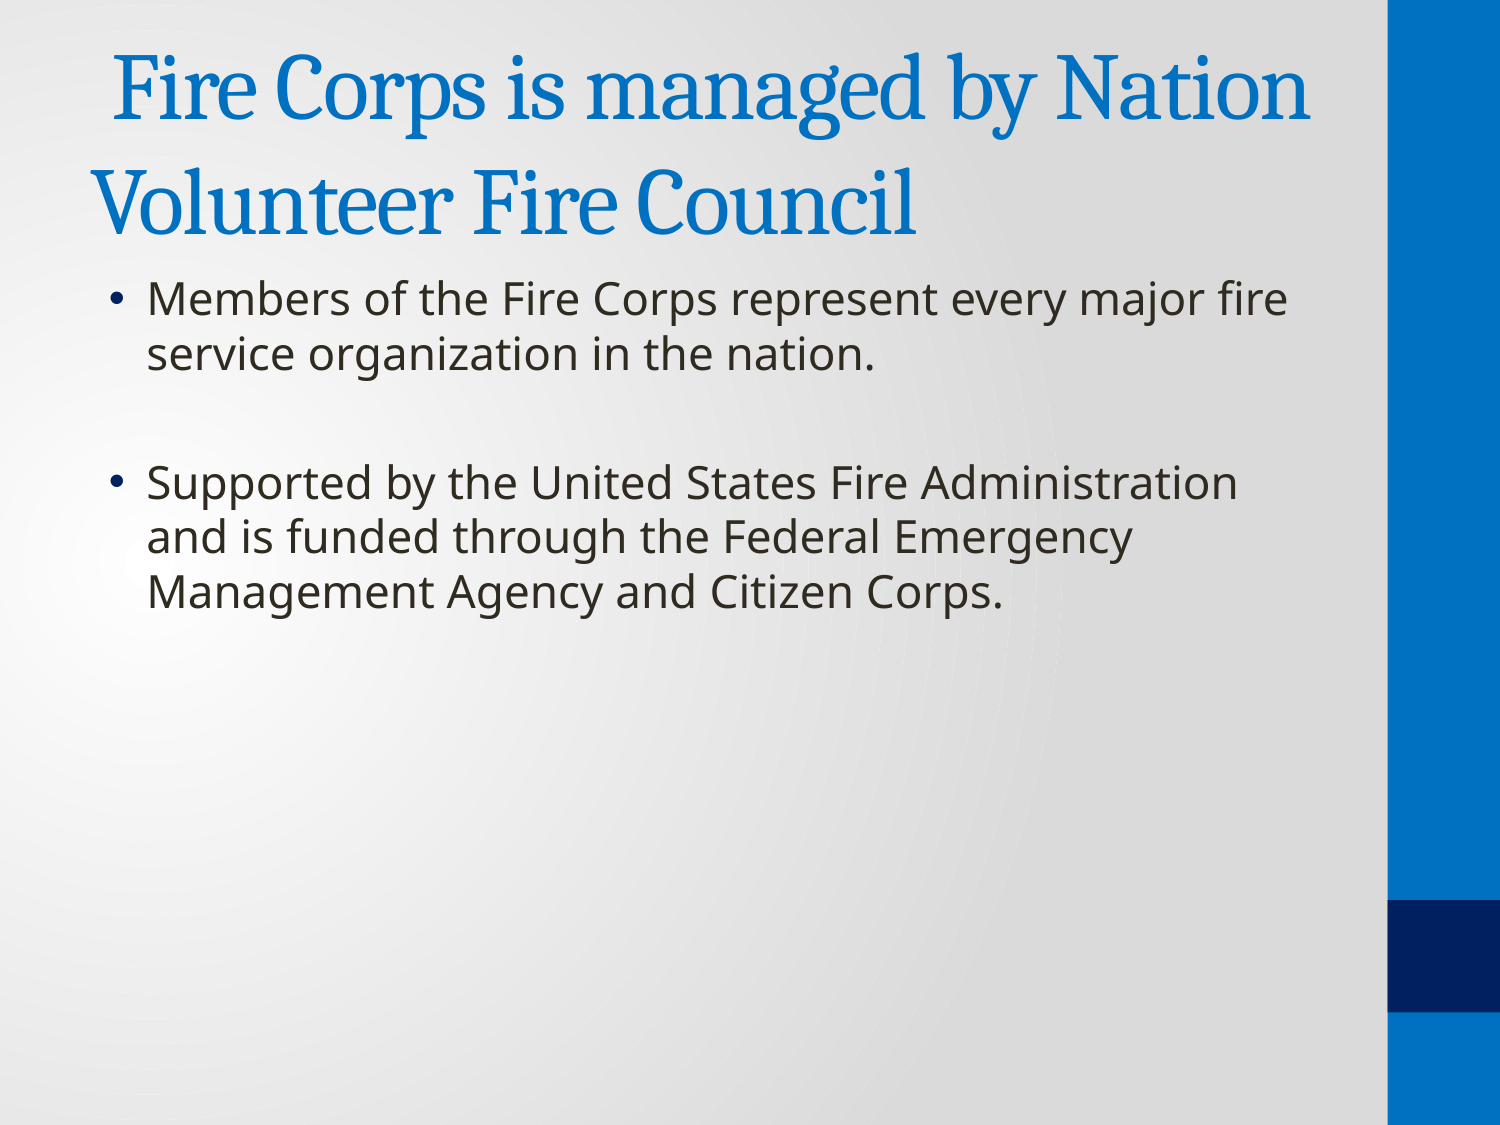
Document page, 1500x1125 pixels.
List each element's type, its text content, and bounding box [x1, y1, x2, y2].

title Fire Corps is managed by Nation Volunteer Fire Council [75, 45, 1325, 233]
list Members of the Fire Corps represent every major fire service organization in the nation. Supported by the United States Fire Administration and is funded through the Federal Emergency Management Agency and Citizen Corps. [75, 262, 1325, 1050]
